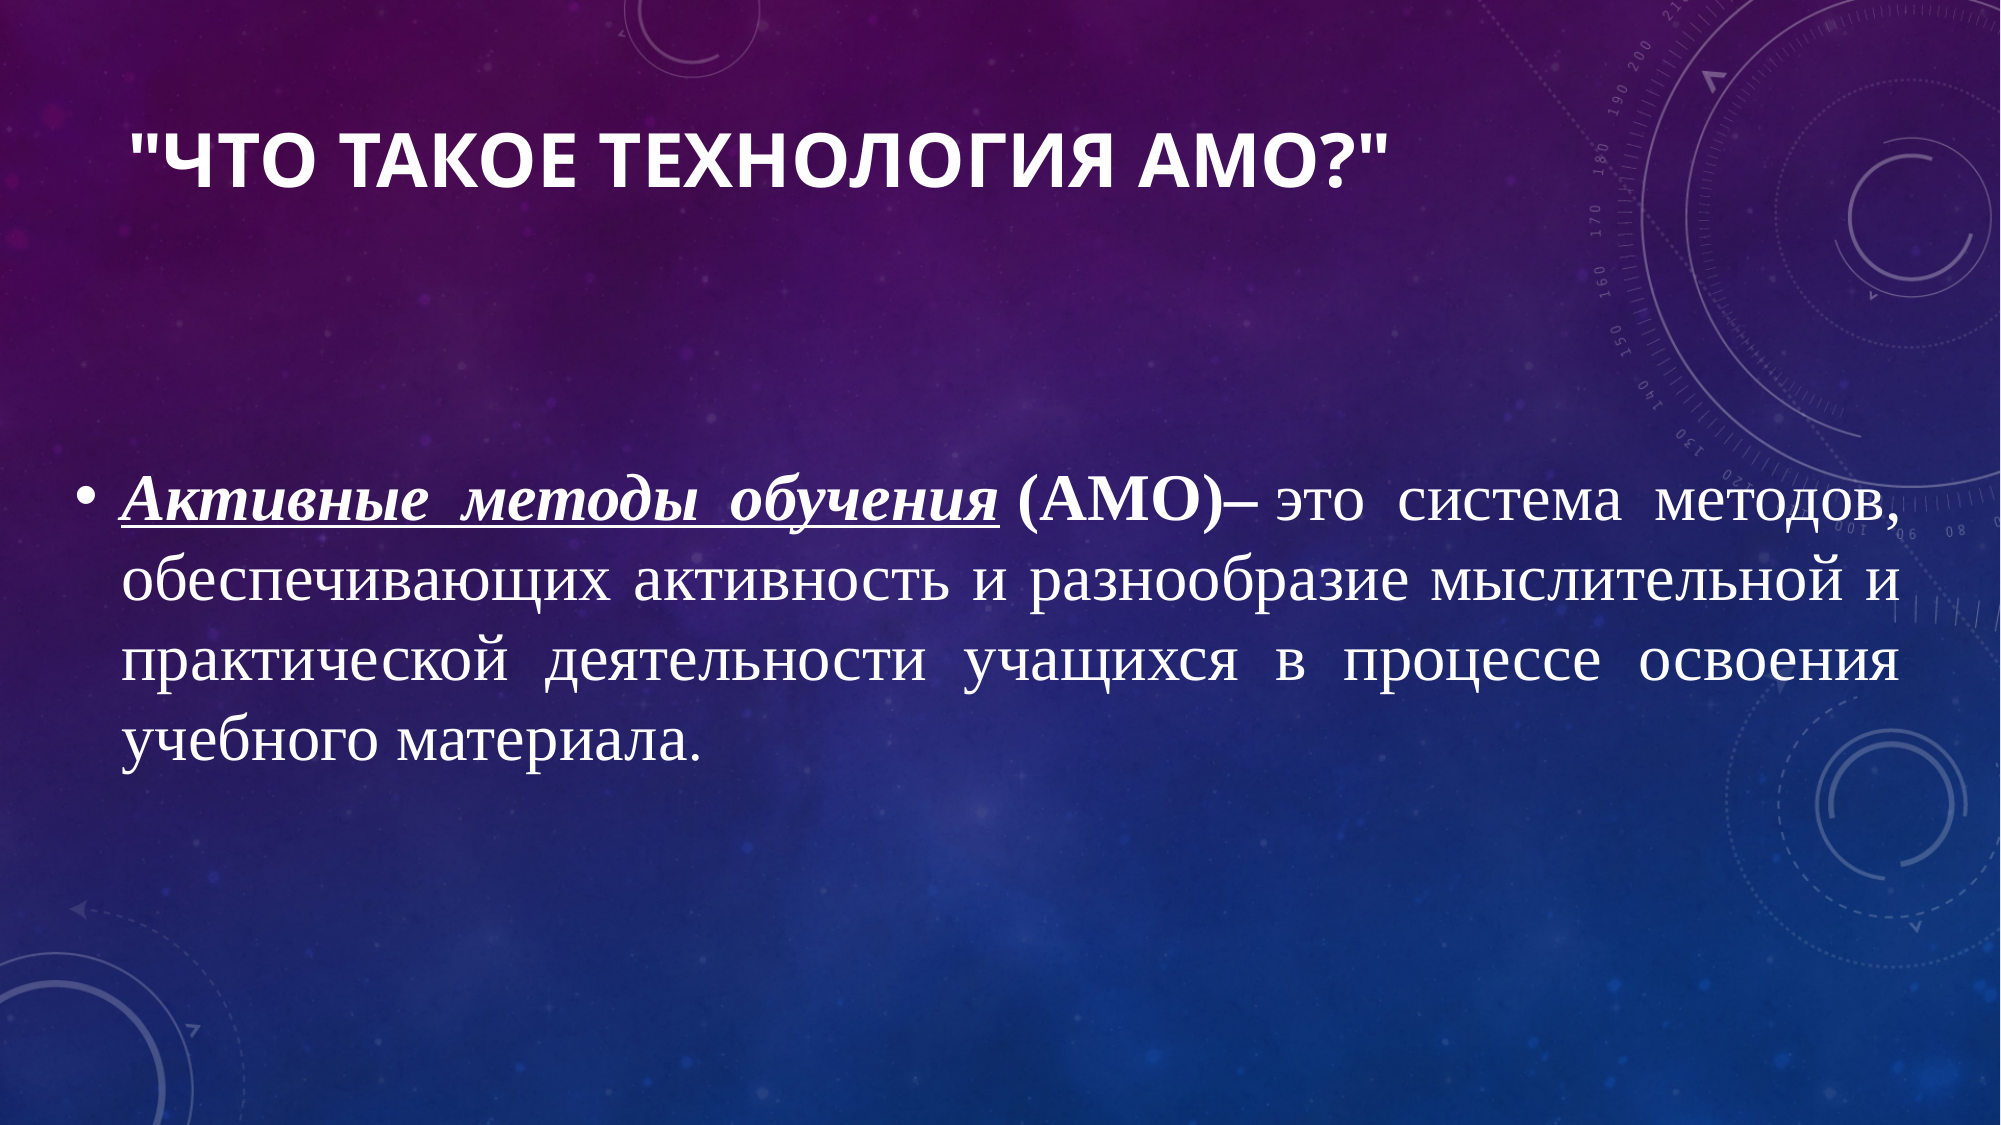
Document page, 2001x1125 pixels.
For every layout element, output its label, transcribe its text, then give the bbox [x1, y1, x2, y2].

picture [0, 0, 2001, 1125]
title "Что такое технология АМО?" [112, 99, 1775, 216]
list Активные методы обучения (АМО)– это система методов, обеспечивающих активность и разнообразие мыслительной и практической деятельности учащихся в процессе освоения учебного материала. [59, 397, 1918, 831]
